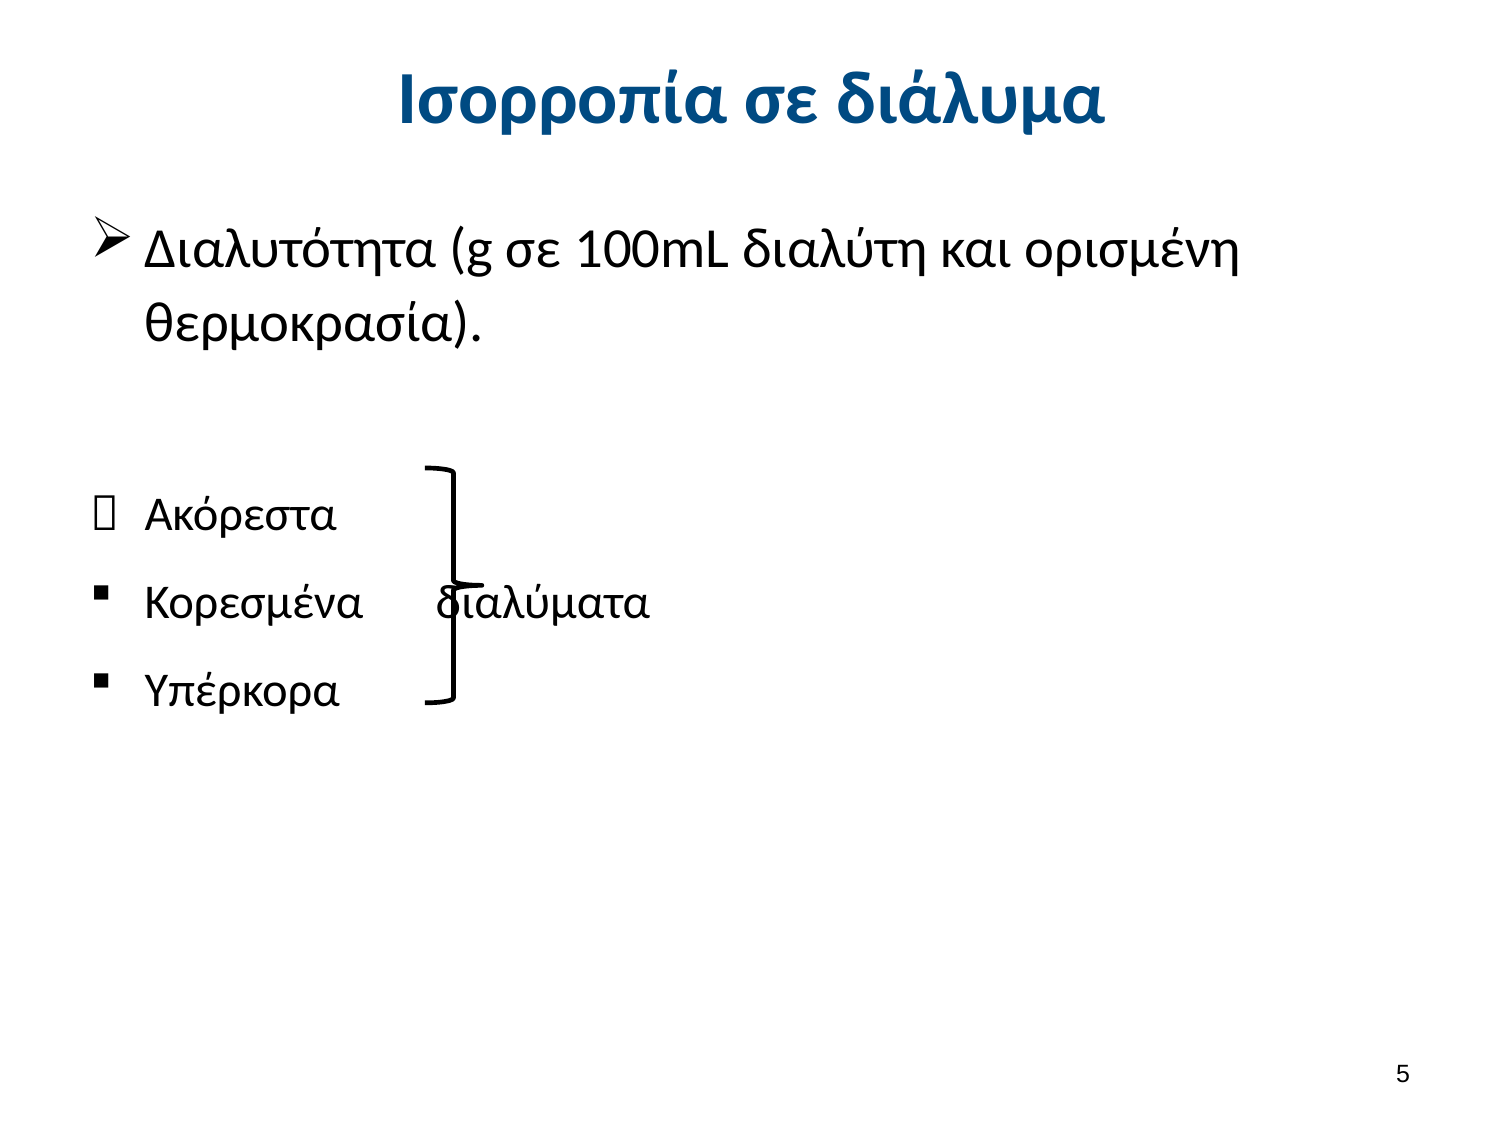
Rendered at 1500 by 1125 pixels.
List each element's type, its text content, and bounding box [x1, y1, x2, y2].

title Ισορροπία σε διάλυμα [76, 19, 1427, 169]
list Διαλυτότητα (g σε 100mL διαλύτη και ορισμένη θερμοκρασία).  Ακόρεστα Κορεσμένα διαλύματα Υπέρκορα [75, 196, 1425, 1024]
slide_number 4 [1074, 1042, 1425, 1103]
text_box [424, 467, 483, 704]
